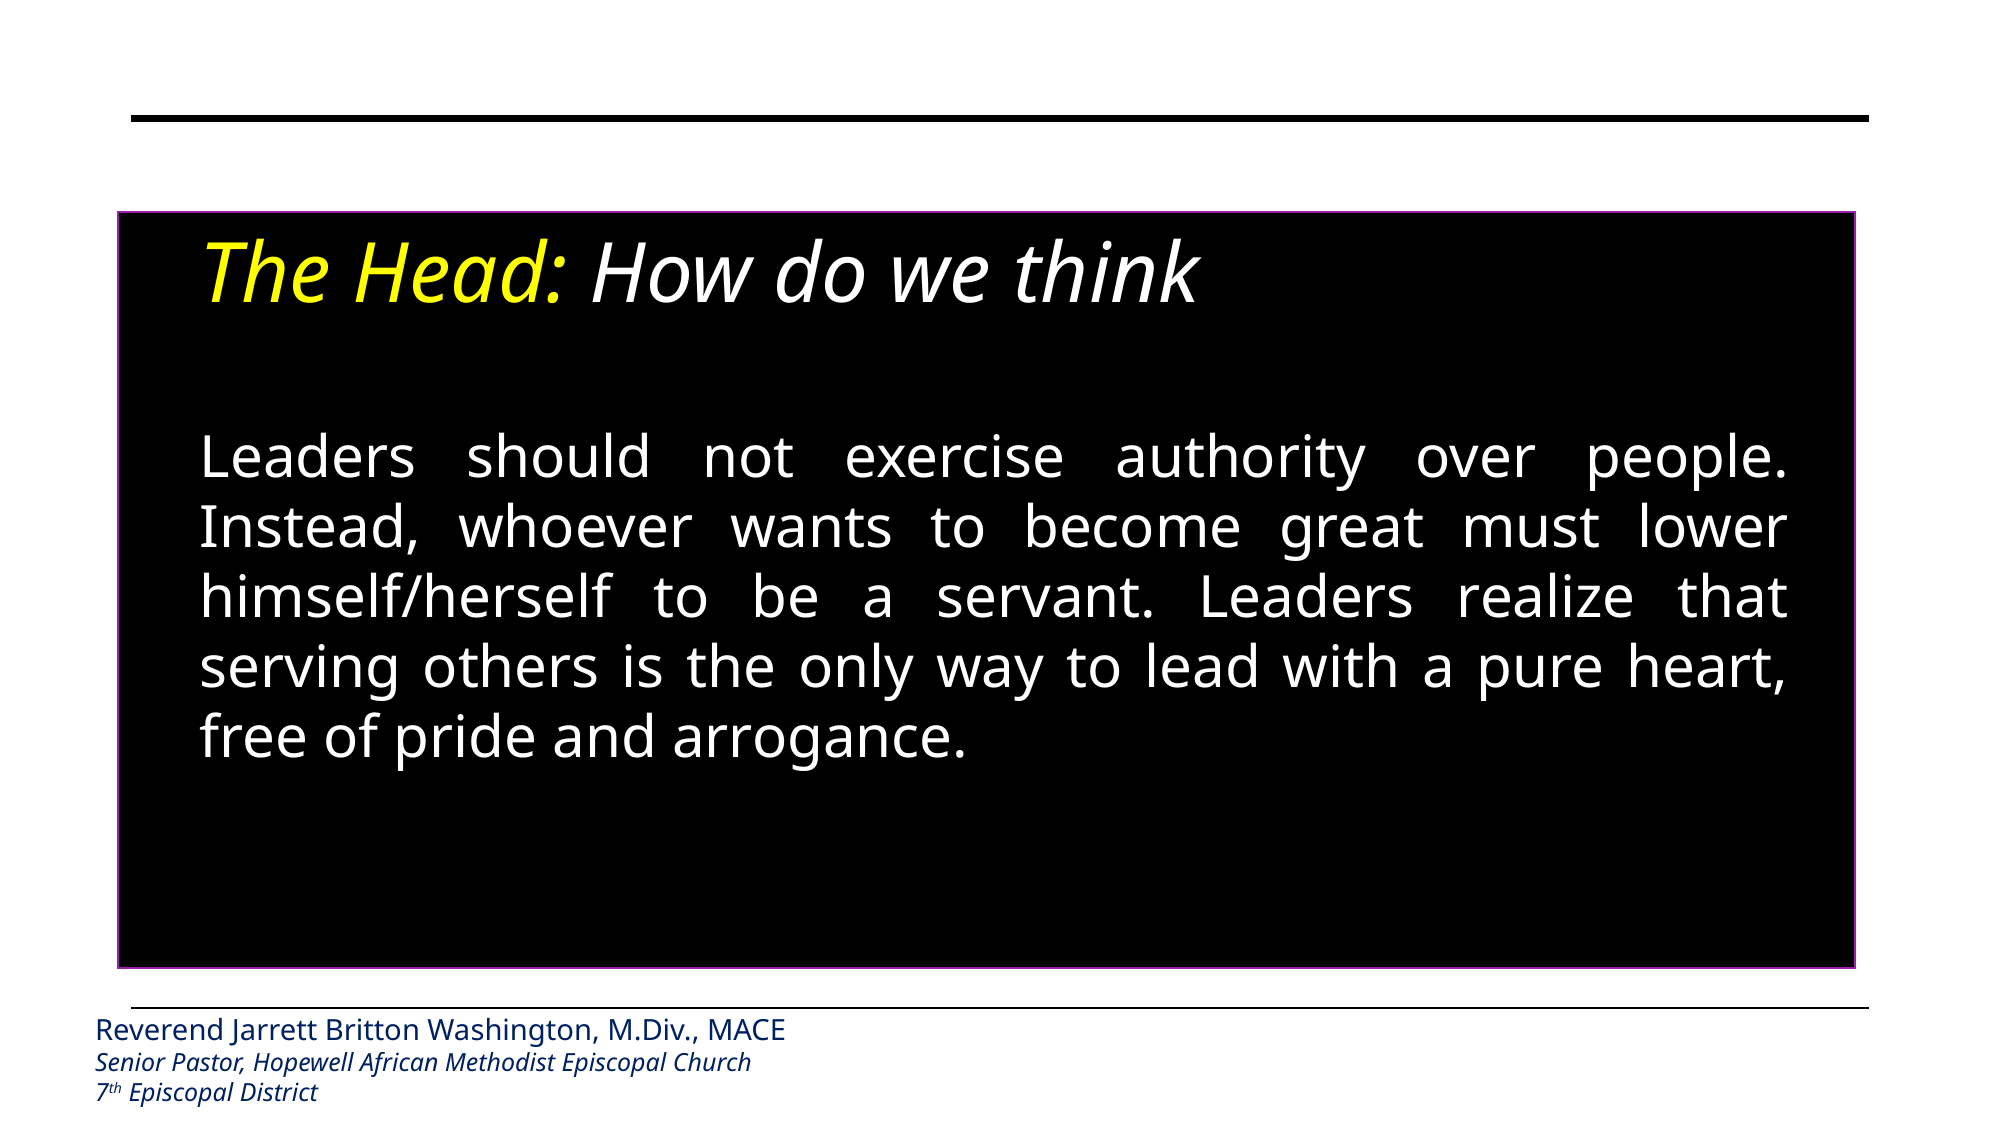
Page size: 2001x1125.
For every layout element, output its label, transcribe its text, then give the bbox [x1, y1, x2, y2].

text_box Reverend Jarrett Britton Washington, M.Div., MACE Senior Pastor, Hopewell African Methodist Episcopal Church 7th Episcopal District [80, 1003, 1181, 1114]
text_box [117, 211, 1856, 969]
text_box The Head: How do we think Leaders should not exercise authority over people. Instead, whoever wants to become great must lower himself/herself to be a servant. Leaders realize that serving others is the only way to lead with a pure heart, free of pride and arrogance. [184, 211, 1804, 777]
